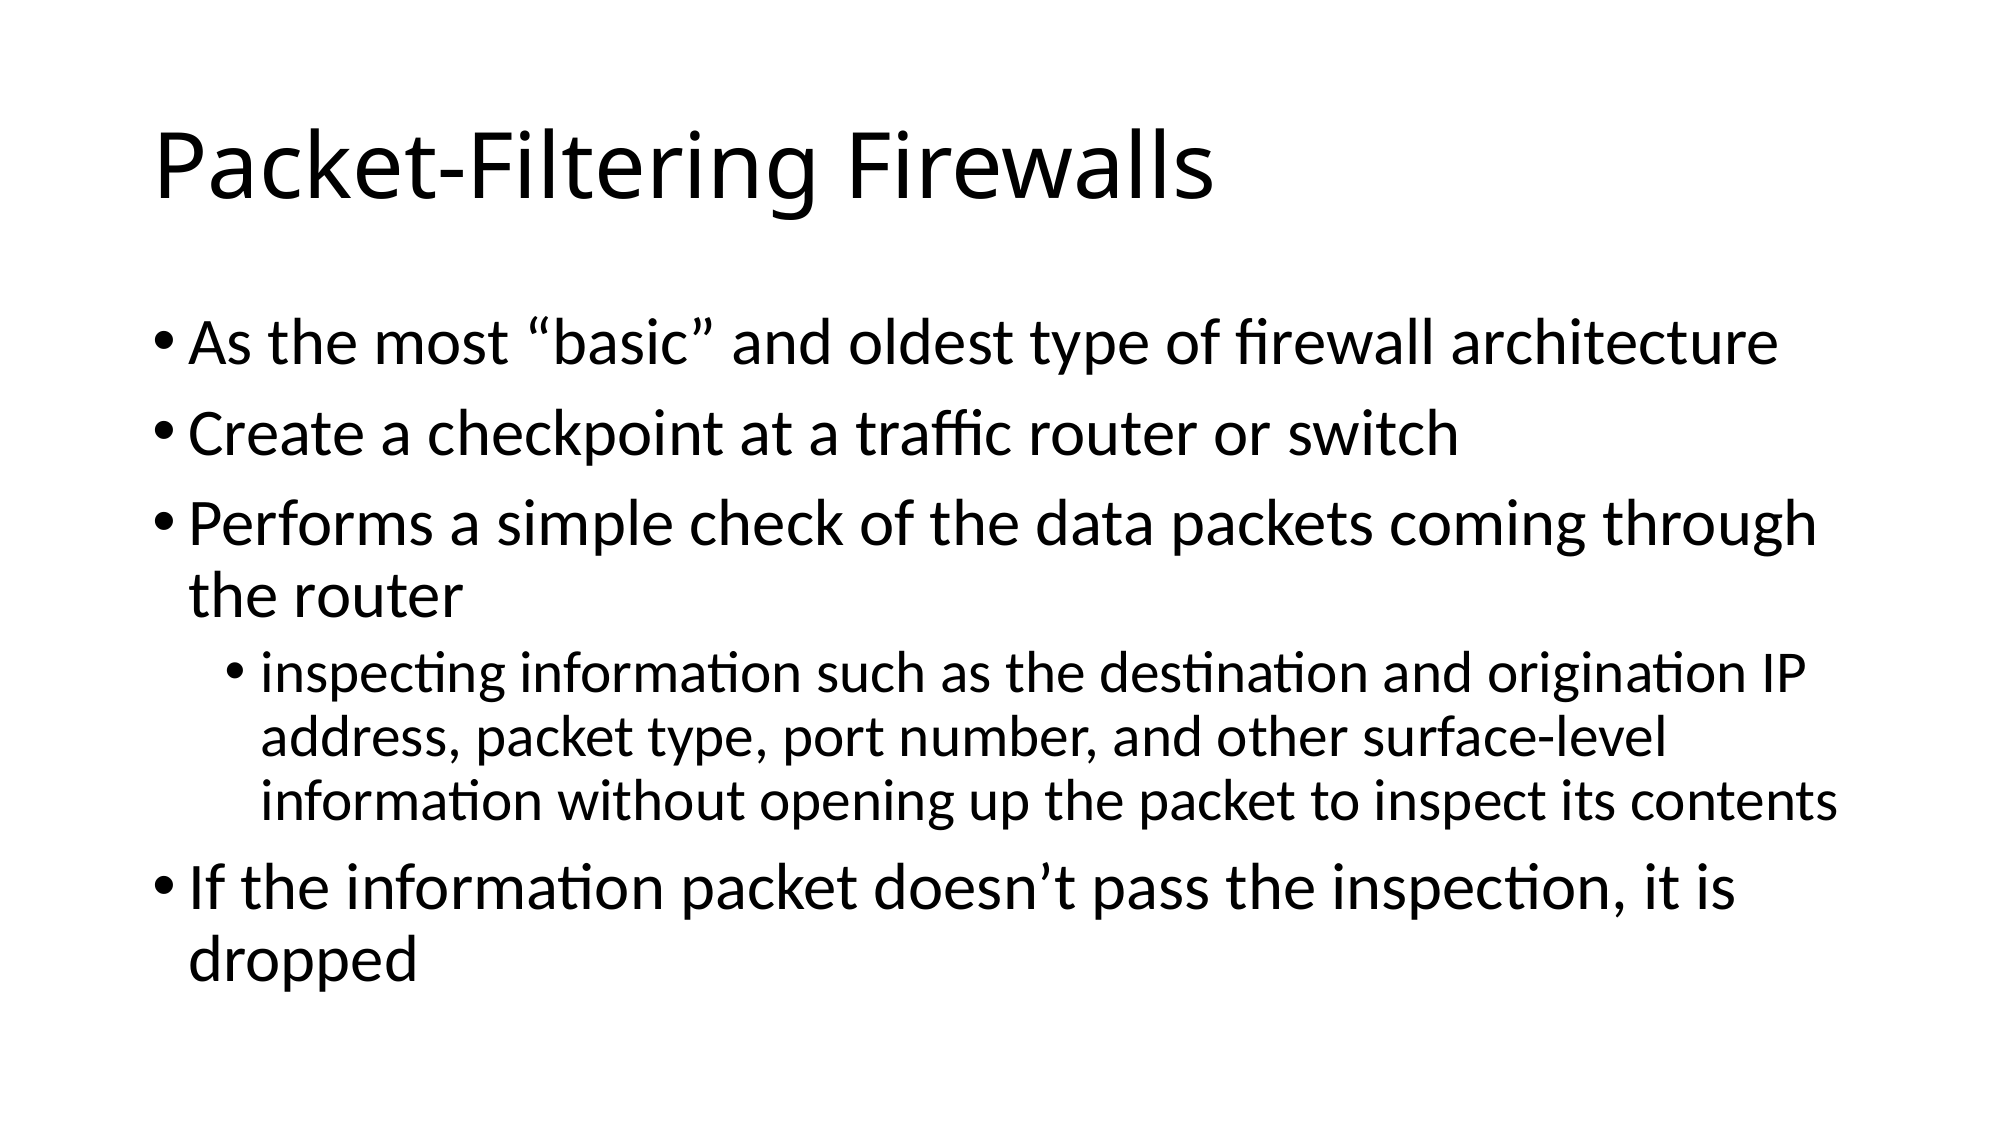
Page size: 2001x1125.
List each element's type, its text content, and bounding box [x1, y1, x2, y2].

list As the most “basic” and oldest type of firewall architecture Create a checkpoint at a traffic router or switch Performs a simple check of the data packets coming through the router inspecting information such as the destination and origination IP address, packet type, port number, and other surface-level information without opening up the packet to inspect its contents If the information packet doesn’t pass the inspection, it is dropped [137, 299, 1863, 1014]
title Packet-Filtering Firewalls [137, 59, 1863, 278]
